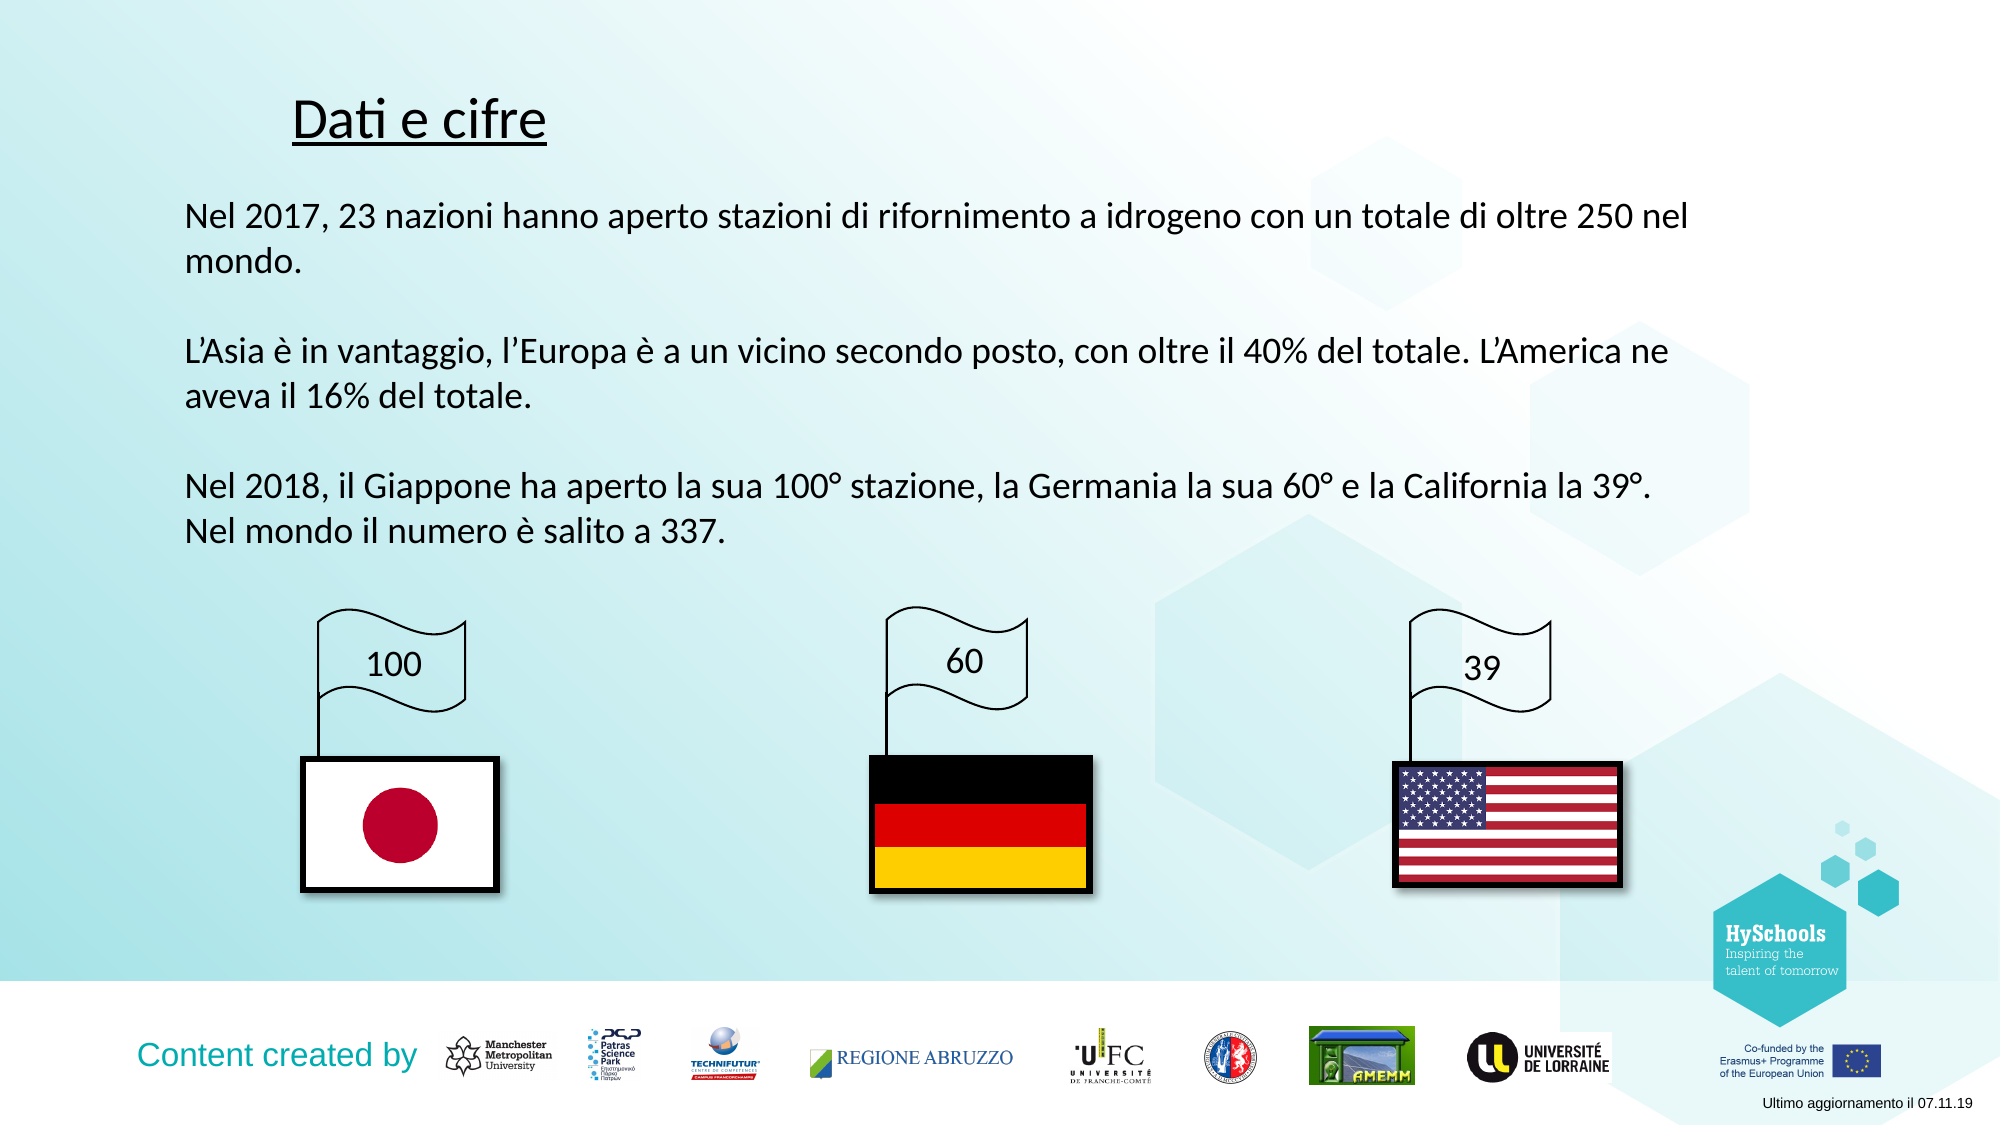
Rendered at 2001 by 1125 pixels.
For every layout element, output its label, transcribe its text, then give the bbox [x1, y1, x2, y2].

text_box 100 [350, 631, 449, 691]
text_box [1409, 608, 1552, 713]
text_box Ultimo aggiornamento il 07.11.19 [1747, 1086, 1988, 1119]
text_box [885, 606, 1028, 711]
text_box [367, 619, 467, 713]
picture [0, 0, 2000, 1125]
text_box 39 [1448, 635, 1547, 696]
text_box Nel 2017, 23 nazioni hanno aperto stazioni di rifornimento a idrogeno con un totale di oltre 250 nel mondo. L’Asia è in vantaggio, l’Europa è a un vicino secondo posto, con oltre il 40% del totale. L’America ne aveva il 16% del totale. Nel 2018, il Giappone ha aperto la sua 100° stazione, la Germania la sua 60° e la California la 39°. Nel mondo il numero è salito a 337. [169, 184, 1744, 559]
text_box Dati e cifre [72, 72, 767, 158]
text_box [317, 608, 419, 700]
